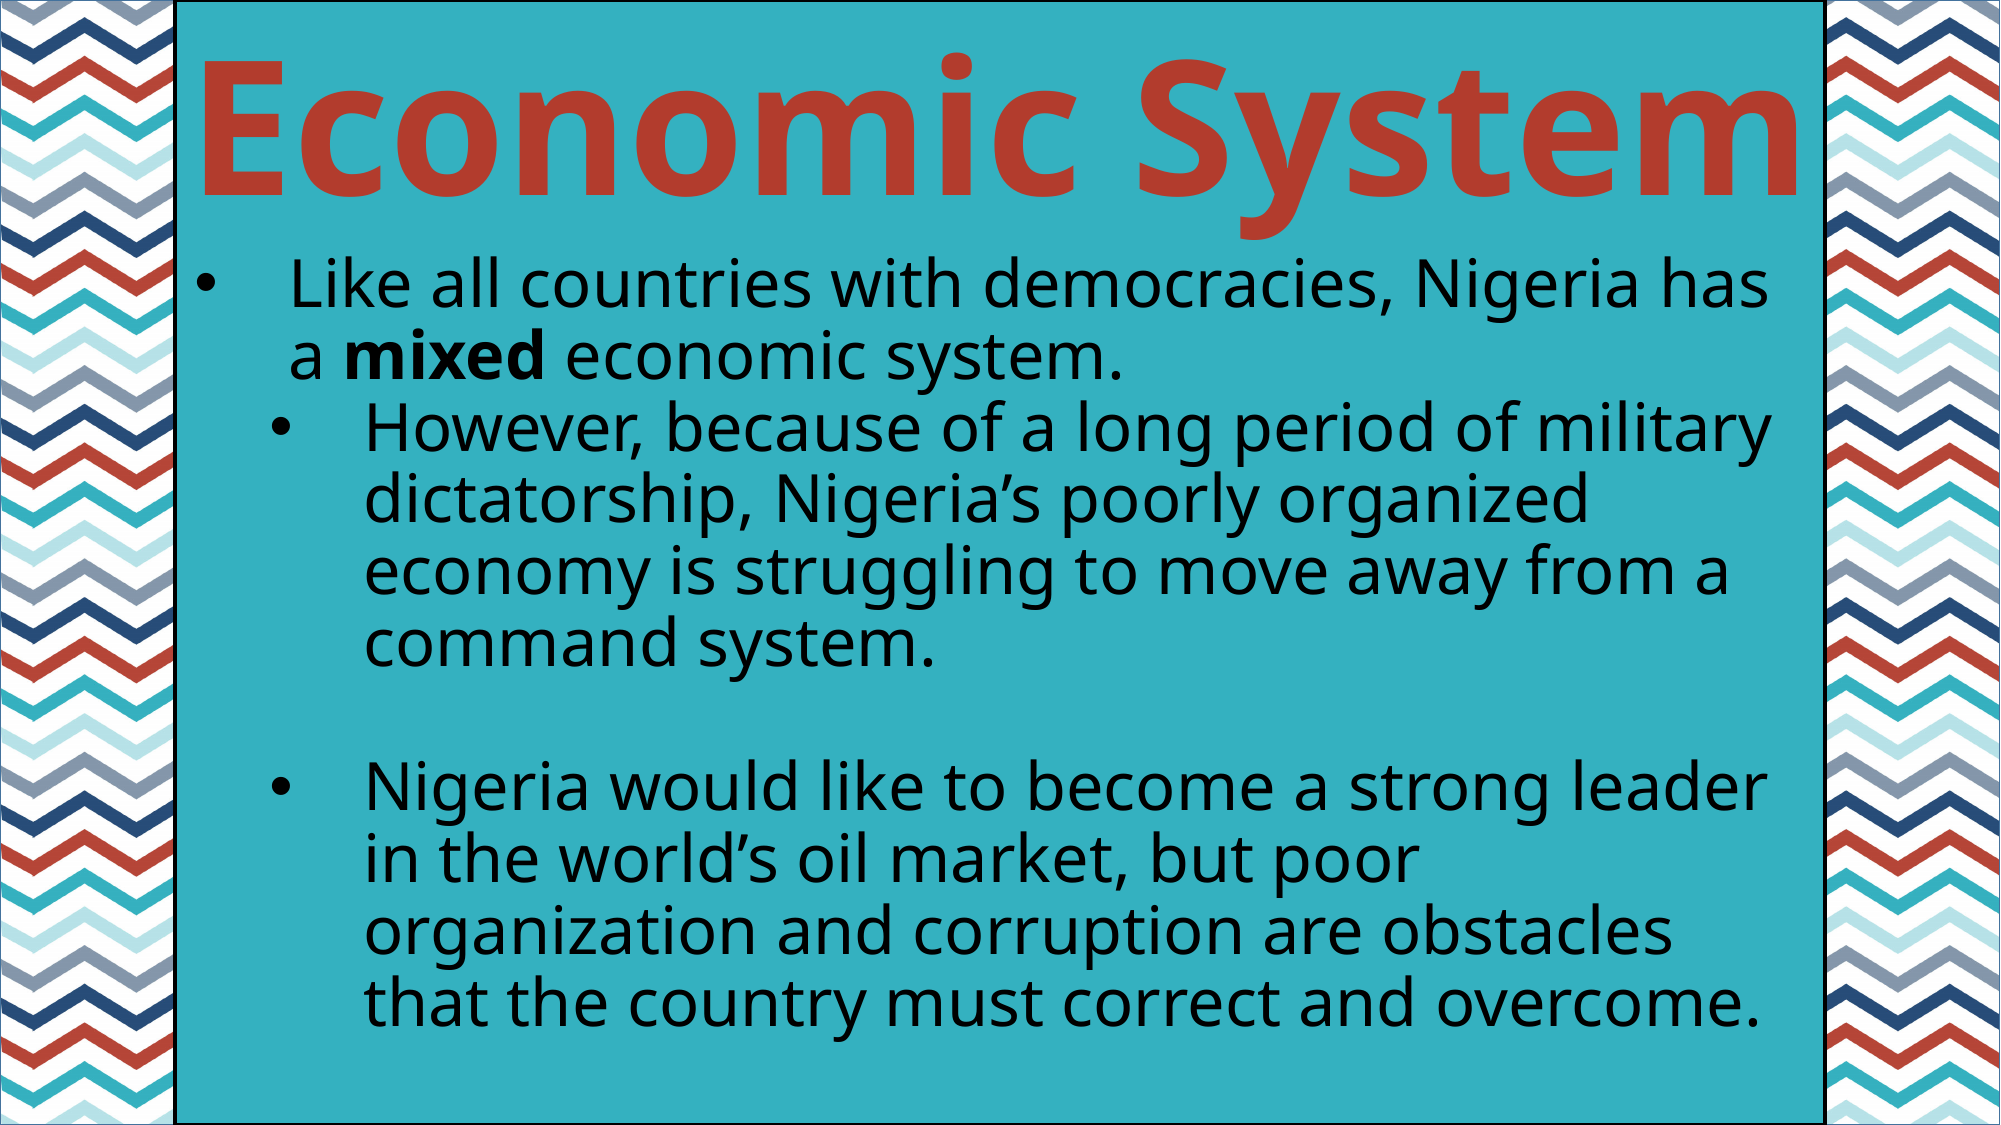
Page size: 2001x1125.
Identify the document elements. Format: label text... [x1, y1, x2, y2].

text_box [174, 240, 1826, 1125]
text_box Like all countries with democracies, Nigeria has a mixed economic system. However, because of a long period of military dictatorship, Nigeria’s poorly organized economy is struggling to move away from a command system. Nigeria would like to become a strong leader in the world’s oil market, but poor organization and corruption are obstacles that the country must correct and overcome. [179, 242, 1821, 1049]
text_box [0, 0, 174, 1125]
text_box [1826, 0, 2000, 1125]
text_box Economic System [173, 0, 1827, 240]
